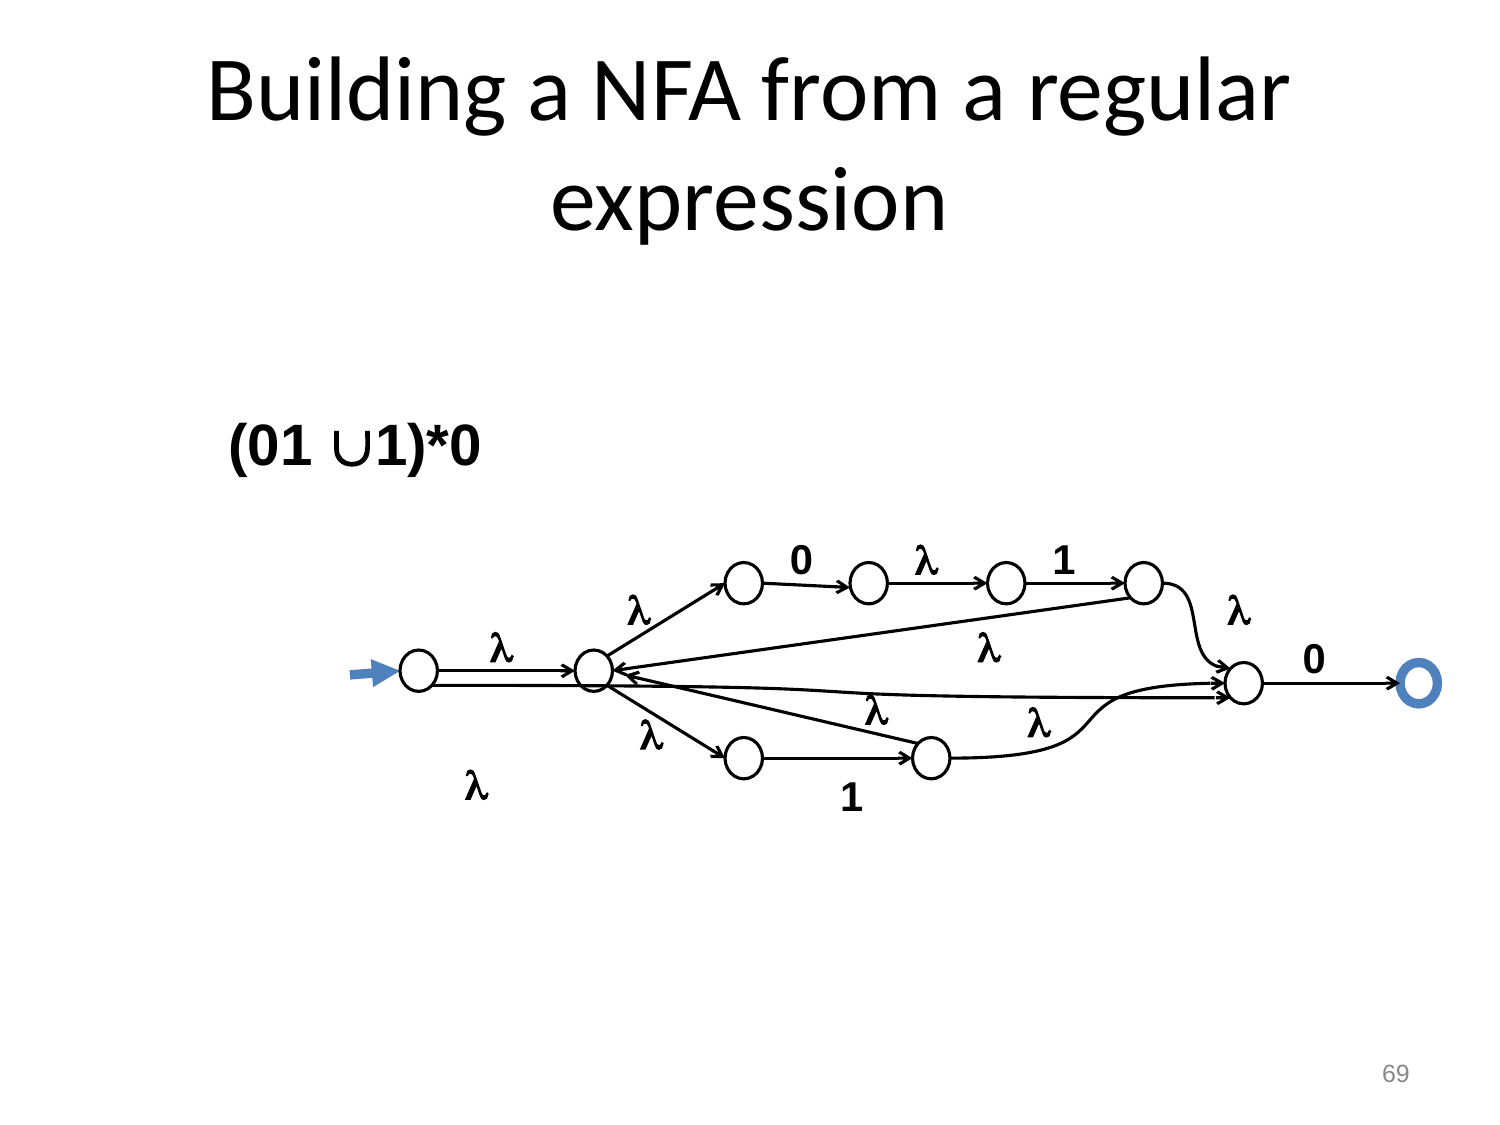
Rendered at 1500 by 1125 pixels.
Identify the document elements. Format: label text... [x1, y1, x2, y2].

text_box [612, 597, 819, 672]
text_box 0 [1287, 624, 1341, 660]
slide_number 69 [1074, 1042, 1425, 1103]
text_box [1224, 662, 1438, 705]
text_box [624, 674, 819, 744]
text_box [729, 775, 758, 781]
title Building a NFA from a regular expression [75, 45, 1425, 233]
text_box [841, 674, 919, 744]
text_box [841, 524, 954, 596]
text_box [957, 562, 1022, 596]
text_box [841, 679, 952, 766]
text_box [841, 597, 1131, 672]
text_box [1162, 583, 1231, 669]
text_box 1 [841, 775, 879, 828]
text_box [349, 524, 819, 766]
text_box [949, 683, 1226, 759]
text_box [1024, 562, 1163, 605]
text_box [917, 775, 946, 781]
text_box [824, 292, 838, 1092]
text_box  [450, 775, 503, 815]
text_box  [1212, 575, 1266, 640]
text_box (01 1)*0 [213, 399, 498, 485]
text_box 1 [1037, 525, 1091, 560]
